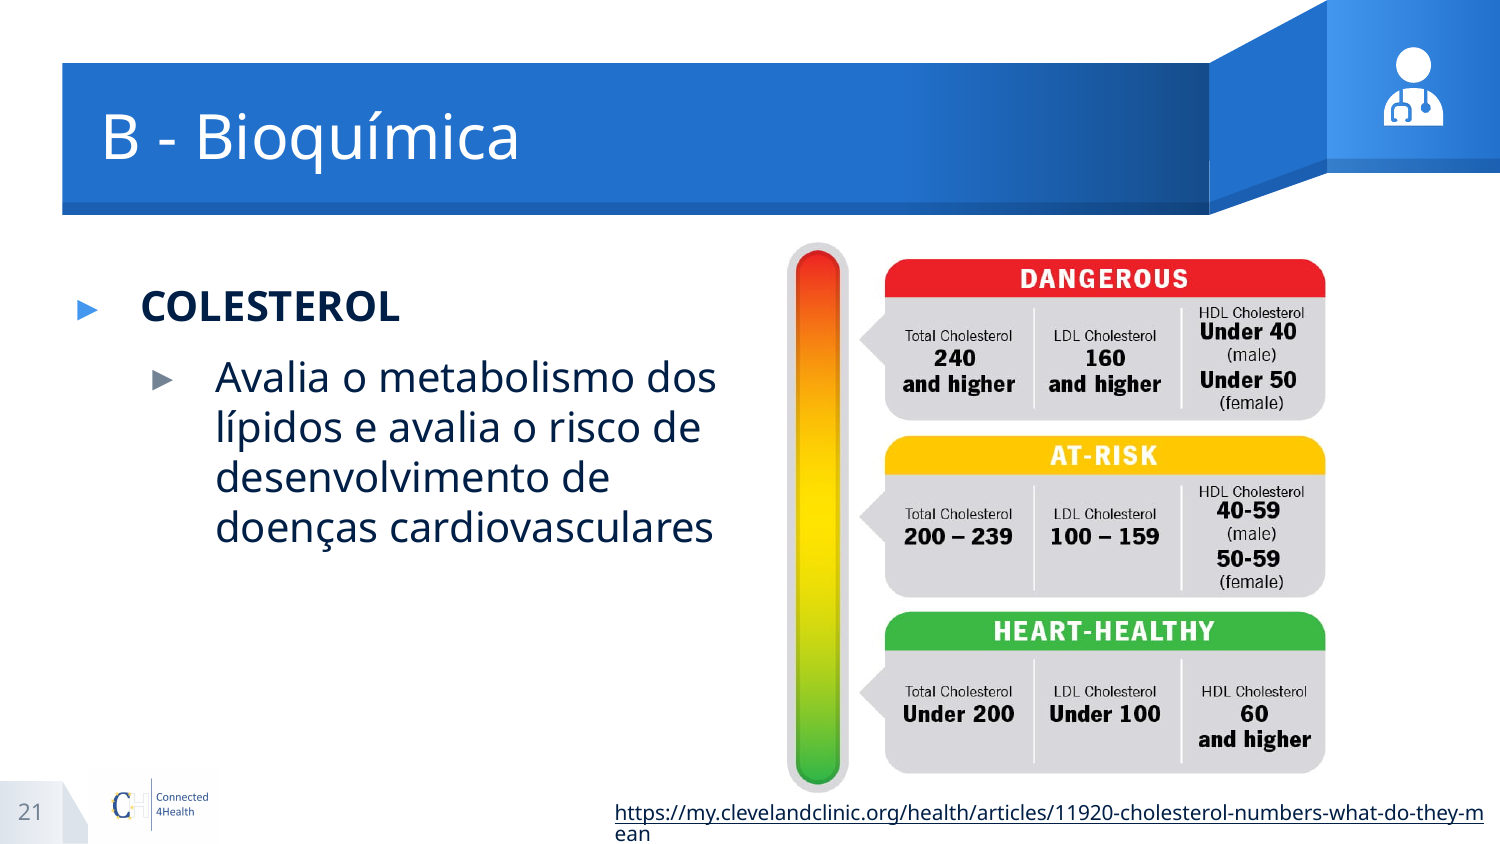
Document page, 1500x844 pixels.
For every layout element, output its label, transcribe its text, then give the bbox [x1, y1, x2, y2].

list COLESTEROL Avalia o metabolismo dos lípidos e avalia o risco de desenvolvimento de doenças cardiovasculares [64, 279, 744, 588]
picture [749, 223, 1365, 826]
picture [88, 769, 220, 844]
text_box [1383, 47, 1444, 126]
text_box https://my.clevelandclinic.org/health/articles/11920-cholesterol-numbers-what-do-they-mean [599, 792, 1500, 836]
slide_number 21 [0, 781, 63, 844]
title B - Bioquímica [100, 64, 1329, 215]
